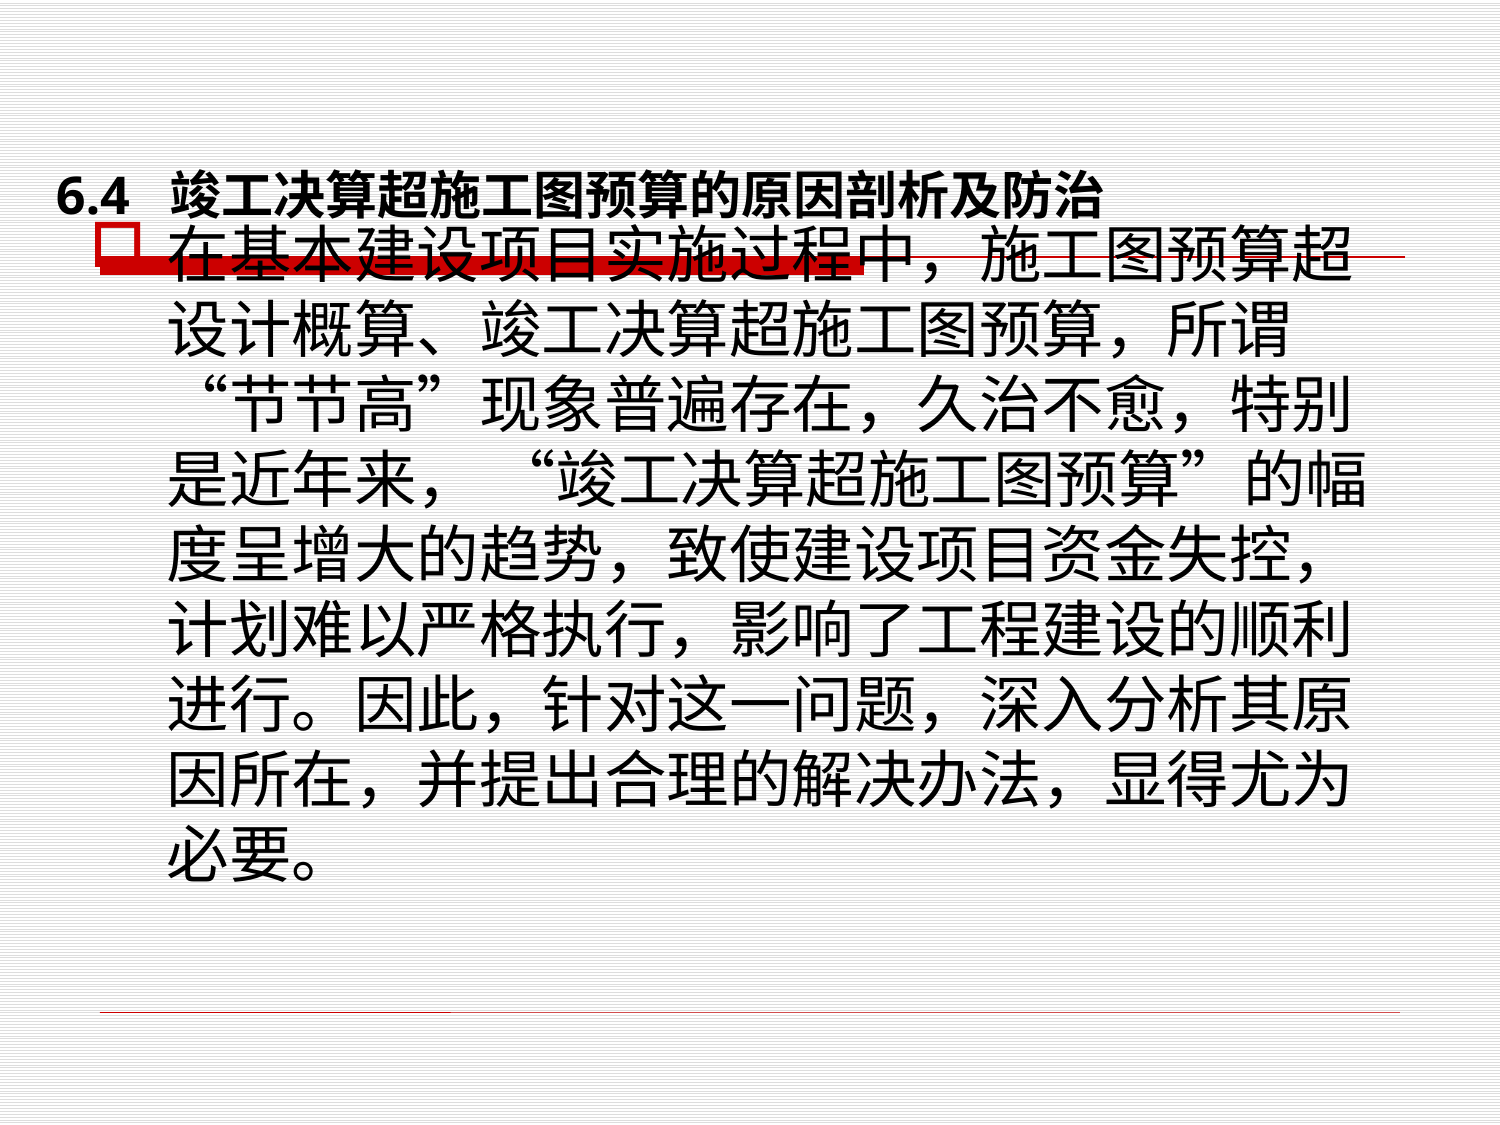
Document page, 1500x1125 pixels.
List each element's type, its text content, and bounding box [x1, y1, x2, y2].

list 在基本建设项目实施过程中，施工图预算超设计概算、竣工决算超施工图预算，所谓“节节高”现象普遍存在，久治不愈，特别是近年来， “竣工决算超施工图预算”的幅度呈增大的趋势，致使建设项目资金失控，计划难以严格执行，影响了工程建设的顺利进行。因此，针对这一问题，深入分析其原因所在，并提出合理的解决办法，显得尤为必要。 [74, 207, 1426, 1006]
title 6.4 竣工决算超施工图预算的原因剖析及防治 [40, 44, 1448, 233]
